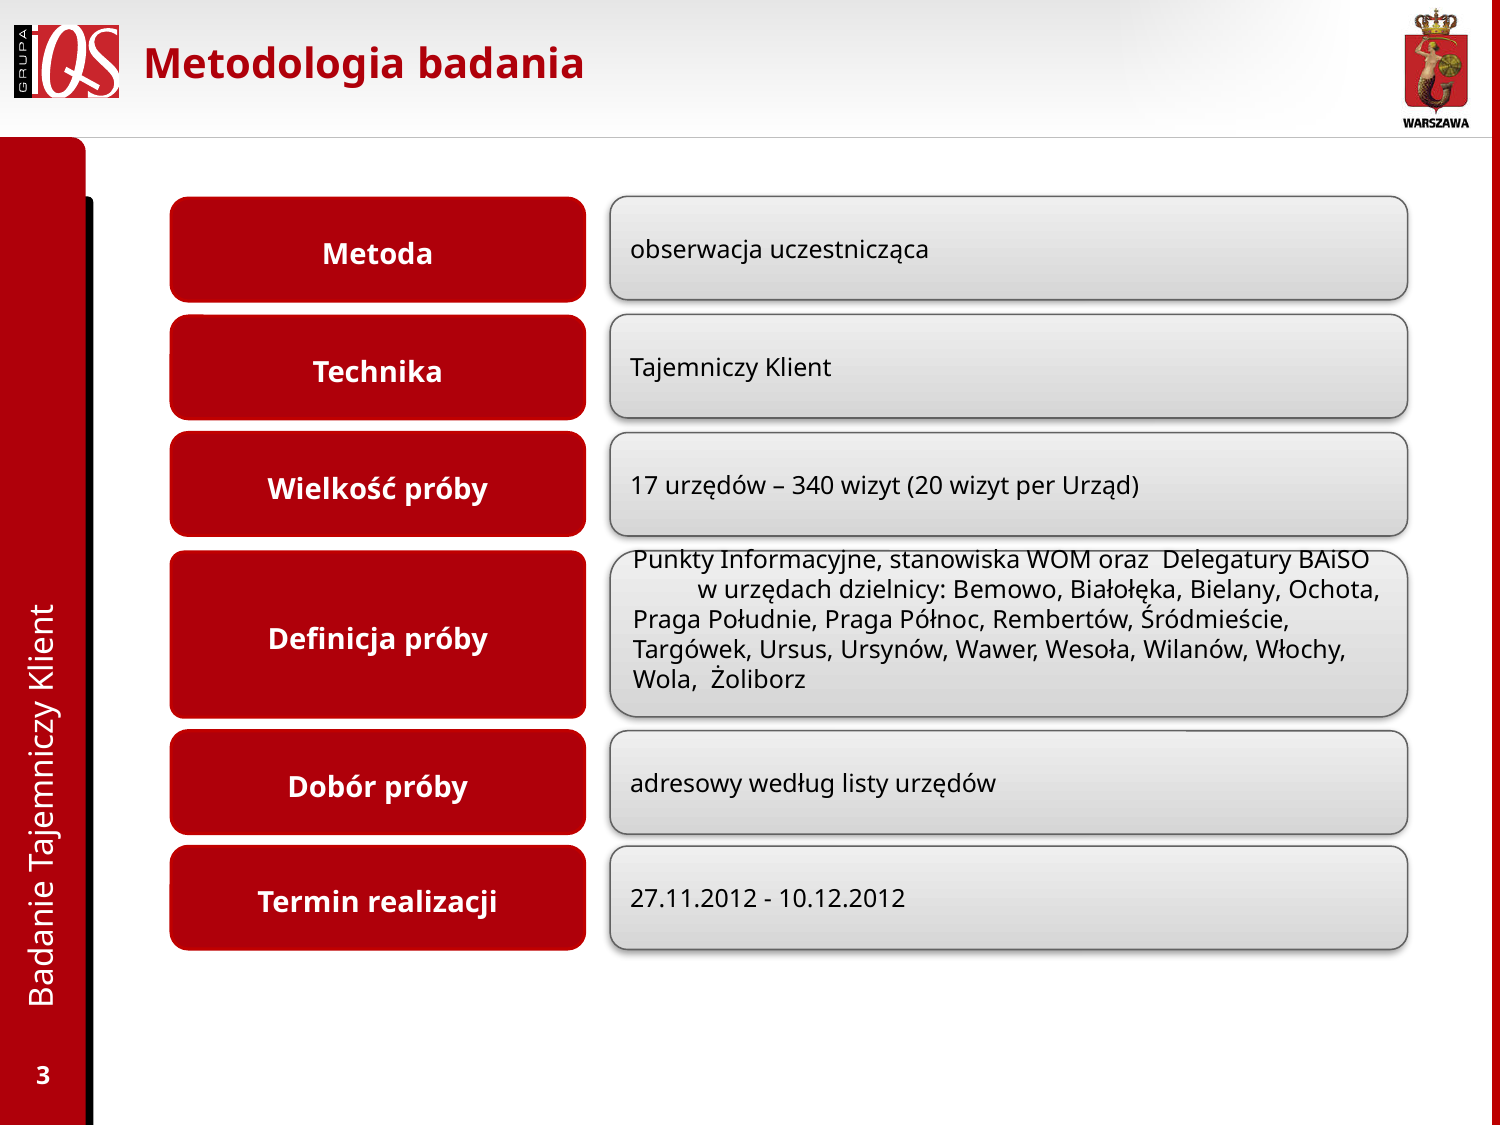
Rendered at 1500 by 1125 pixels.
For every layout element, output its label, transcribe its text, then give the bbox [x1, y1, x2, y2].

slide_number 3 [0, 1046, 87, 1107]
text_box 17 urzędów – 340 wizyt (20 wizyt per Urząd) [609, 431, 1409, 537]
text_box Termin realizacji [171, 846, 585, 949]
footer Badanie Tajemniczy Klient [1, 158, 78, 1024]
title Metodologia badania [128, 6, 1294, 117]
text_box Metoda [171, 198, 585, 302]
text_box adresowy według listy urzędów [609, 729, 1409, 835]
text_box Punkty Informacyjne, stanowiska WOM oraz Delegatury BAiSO w urzędach dzielnicy: Bemowo, Białołęka, Bielany, Ochota, Praga Południe, Praga Północ, Rembertów, Śródmieście, Targówek, Ursus, Ursynów, Wawer, Wesoła, Wilanów, Włochy, Wola, Żoliborz [609, 549, 1409, 718]
text_box Definicja próby [171, 552, 585, 718]
picture [0, 0, 1492, 138]
text_box obserwacja uczestnicząca [609, 195, 1409, 301]
text_box 27.11.2012 - 10.12.2012 [609, 845, 1409, 951]
text_box Technika [171, 316, 585, 419]
text_box Wielkość próby [171, 432, 585, 536]
text_box Tajemniczy Klient [609, 313, 1409, 419]
text_box Dobór próby [171, 730, 585, 834]
